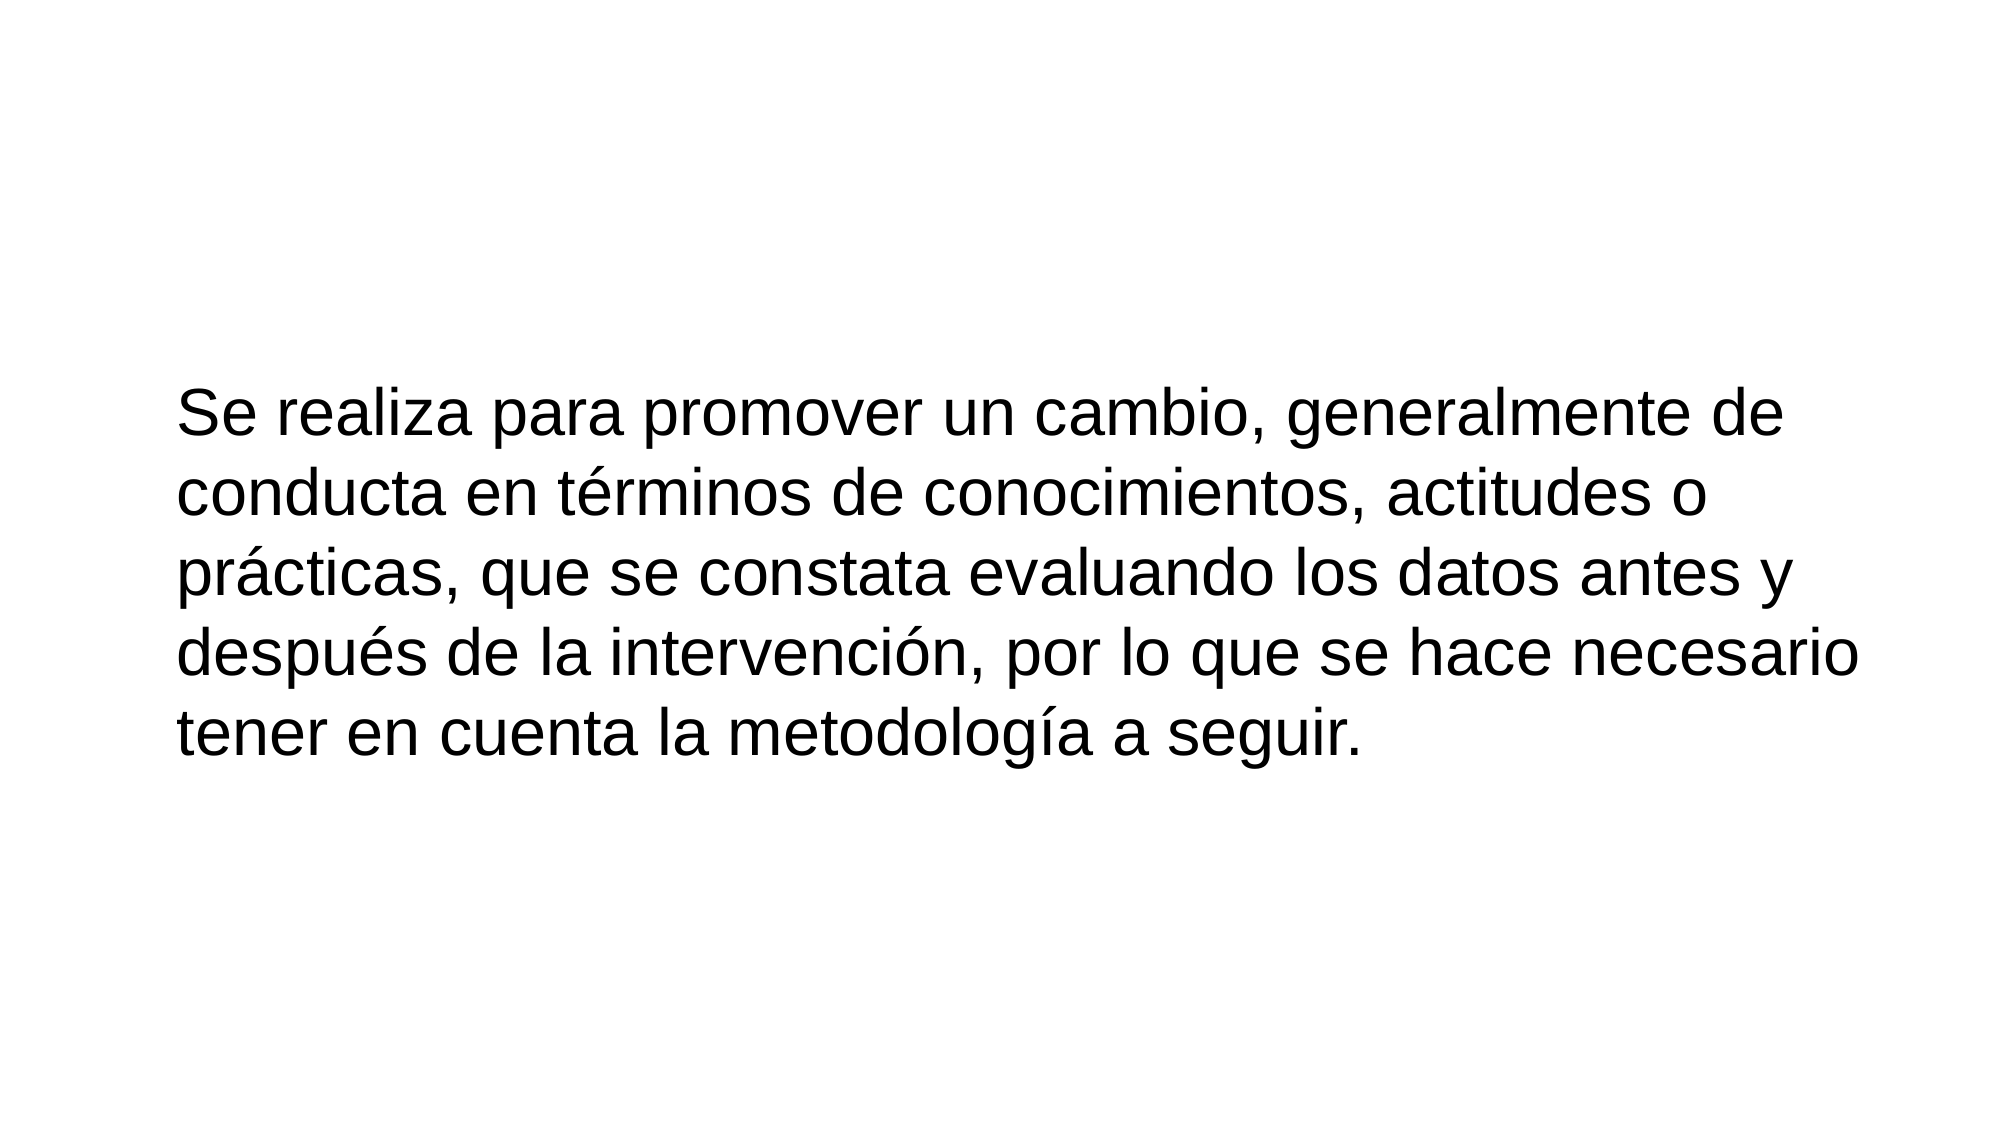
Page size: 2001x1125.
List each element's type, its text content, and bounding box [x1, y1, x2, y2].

text_box Se realiza para promover un cambio, generalmente de conducta en términos de conocimientos, actitudes o prácticas, que se constata evaluando los datos antes y después de la intervención, por lo que se hace necesario tener en cuenta la metodología a seguir. [161, 361, 2000, 776]
